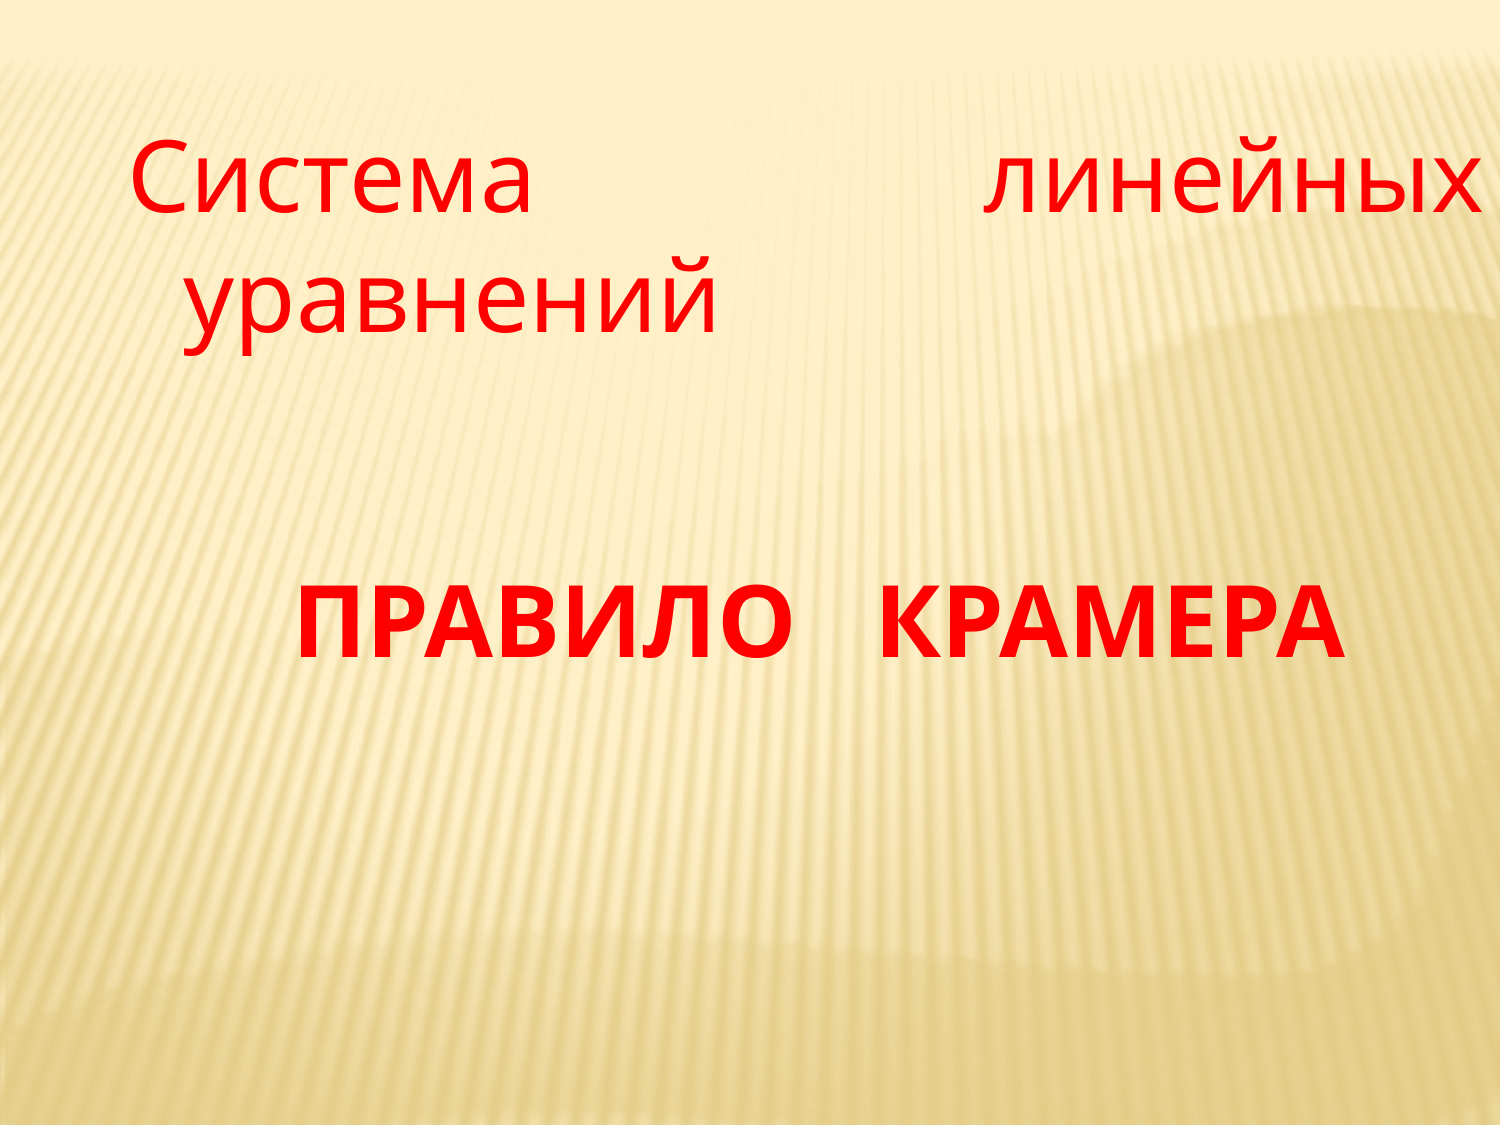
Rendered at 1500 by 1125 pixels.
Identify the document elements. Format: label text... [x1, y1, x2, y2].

title Правило Крамера [112, 457, 1500, 868]
subtitle Система линейных уравнений [112, 105, 1500, 259]
